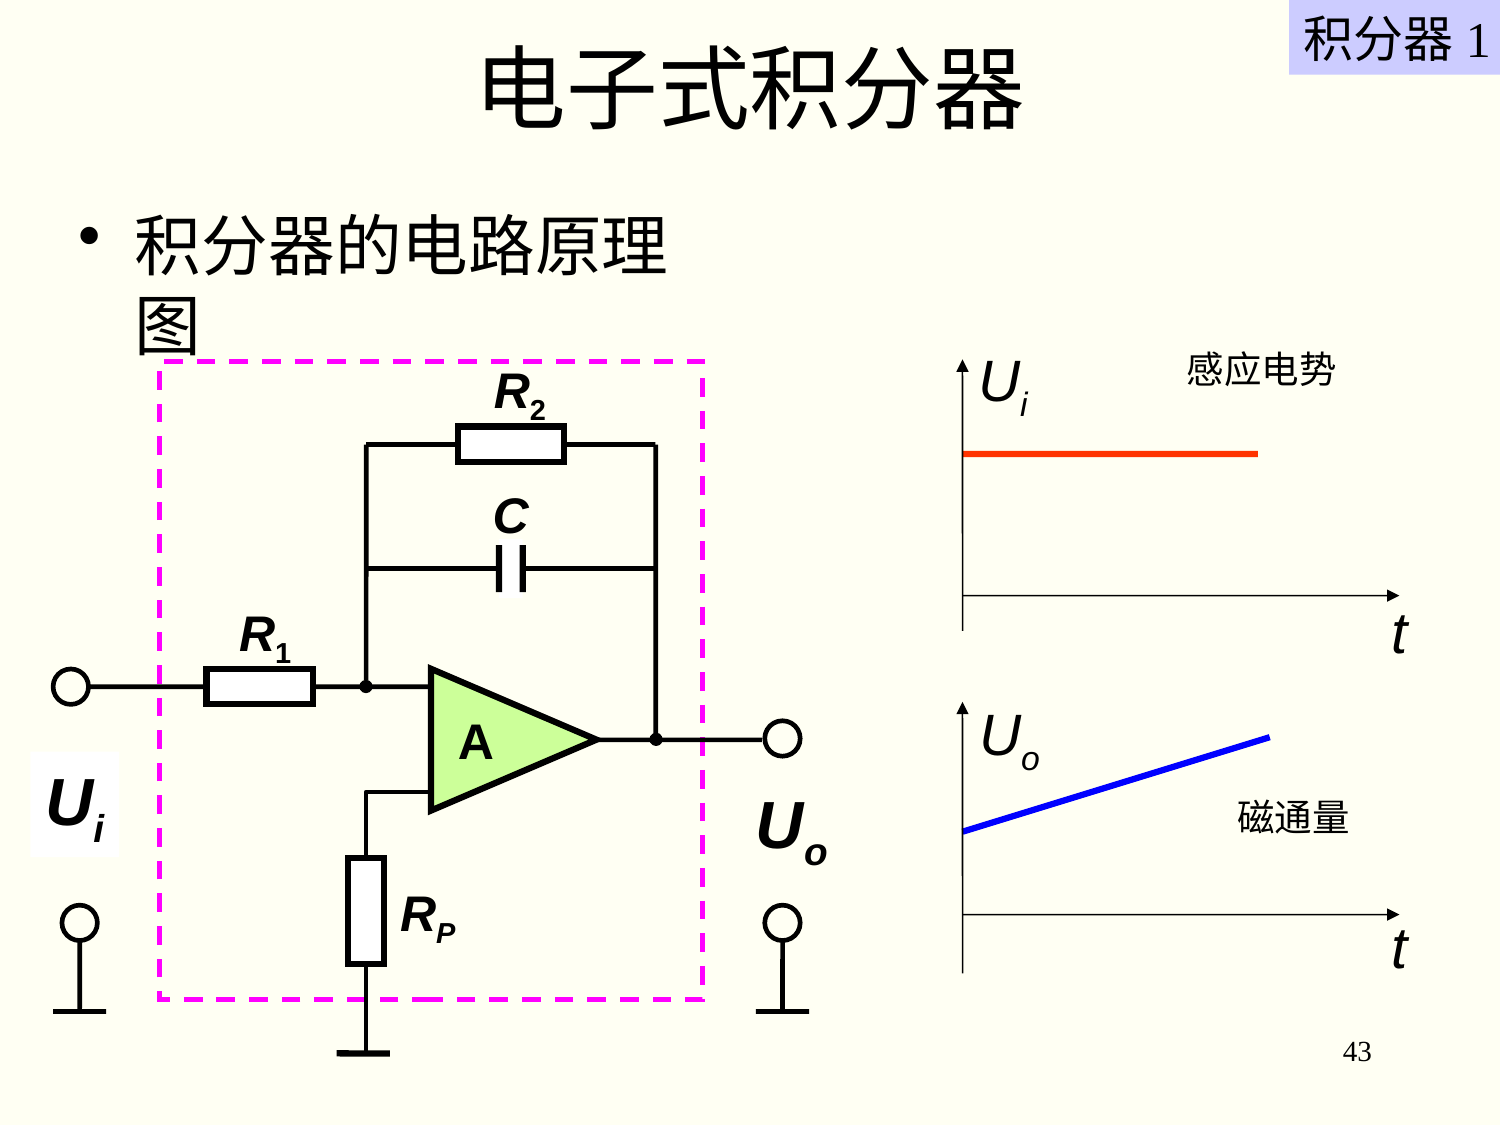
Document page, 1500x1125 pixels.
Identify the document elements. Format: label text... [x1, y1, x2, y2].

list 积分器的电路原理图 [63, 196, 751, 349]
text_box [962, 335, 1423, 988]
slide_number 43 [1074, 1024, 1388, 1101]
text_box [29, 350, 845, 1054]
text_box 积分器1 [1289, 0, 1500, 75]
title 电子式积分器 [112, 0, 1388, 173]
